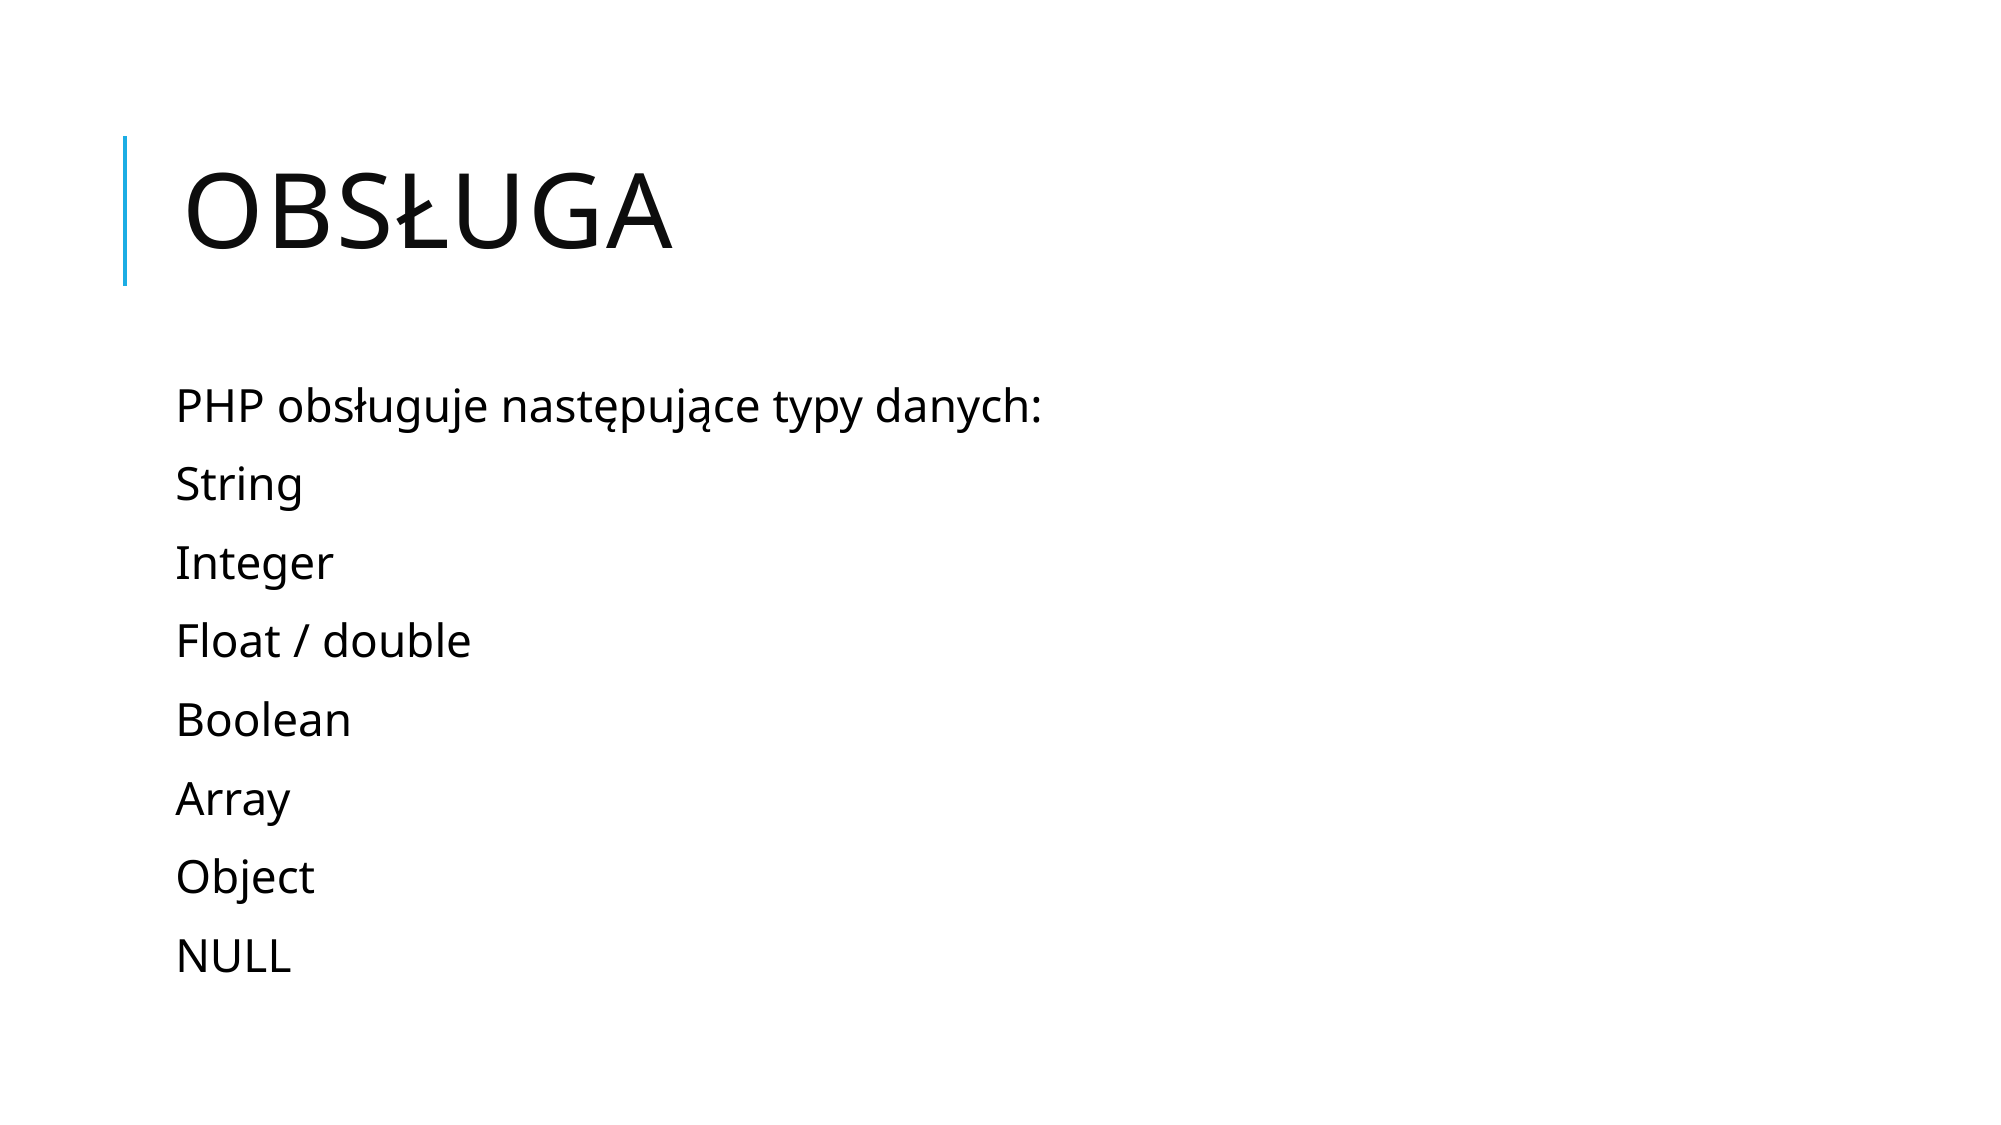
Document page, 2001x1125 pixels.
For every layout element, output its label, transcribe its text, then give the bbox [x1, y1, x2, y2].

list PHP obsługuje następujące typy danych: String Integer Float / double Boolean Array Object NULL [168, 375, 1763, 1035]
title Obsługa [168, 96, 1763, 342]
